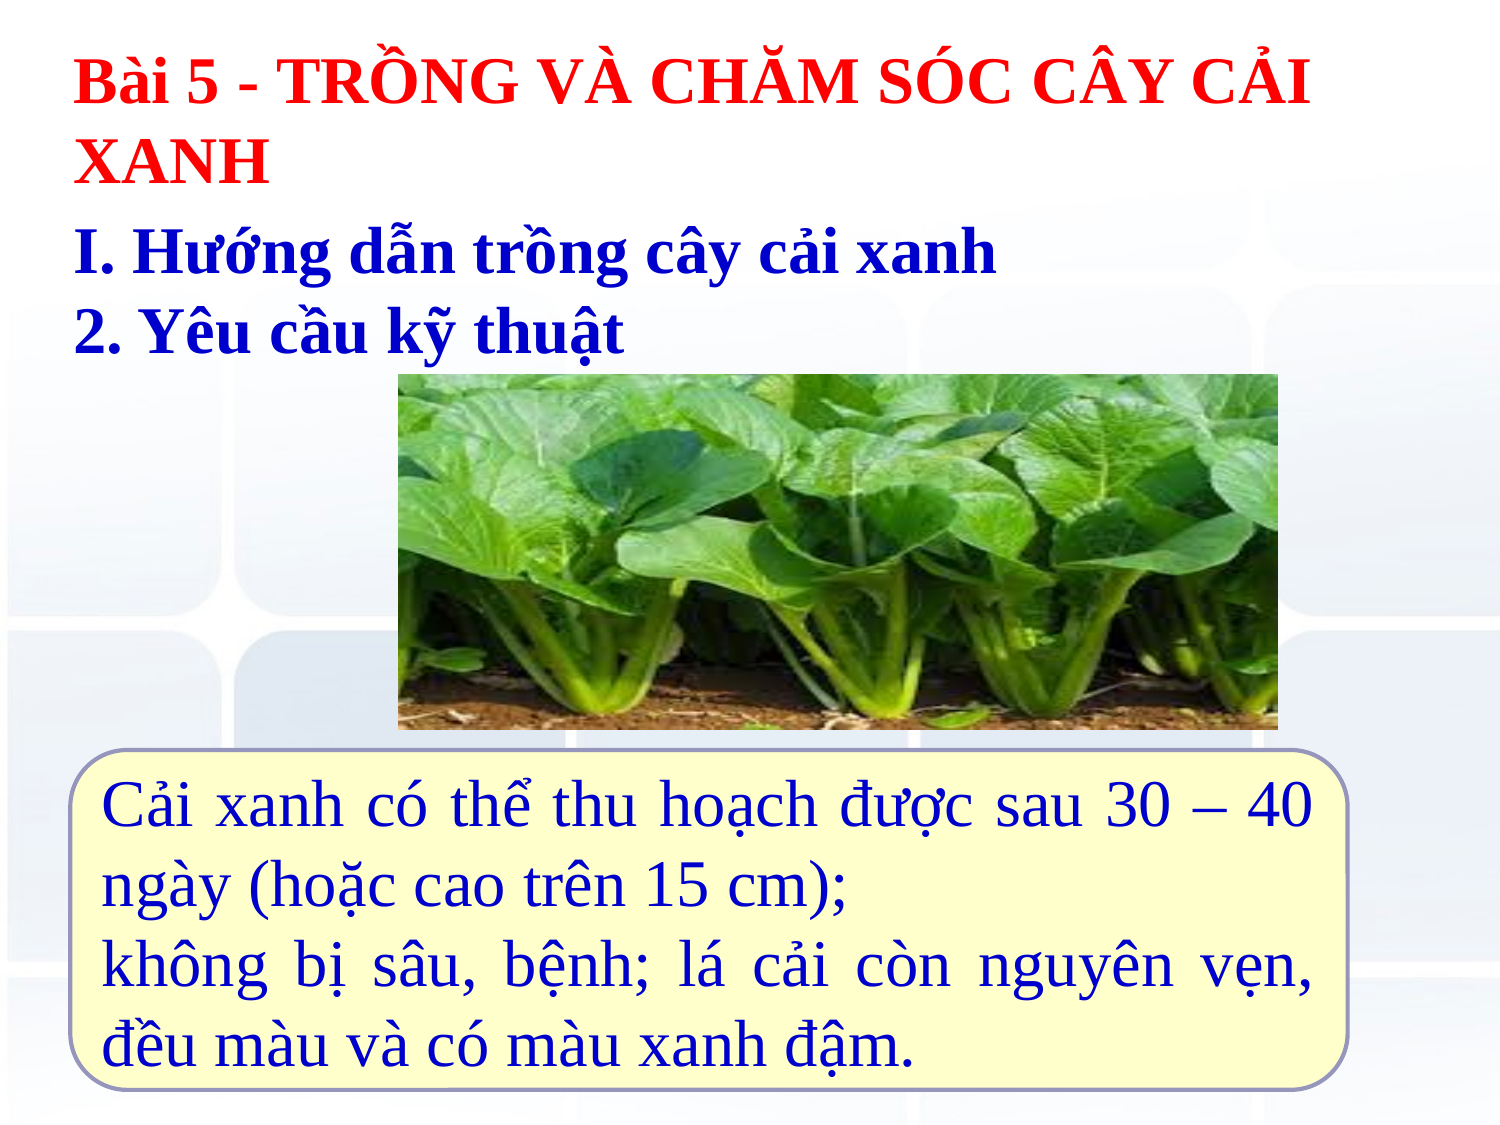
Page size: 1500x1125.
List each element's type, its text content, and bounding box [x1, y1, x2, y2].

title Bài 5 - TRỒNG VÀ CHĂM SÓC CÂY CẢI XANH [58, 46, 1434, 188]
text_box I. Hướng dẫn trồng cây cải xanh 2. Yêu cầu kỹ thuật [58, 199, 1418, 454]
picture [0, 0, 1500, 1125]
text_box Cải xanh có thể thu hoạch được sau 30 – 40 ngày (hoặc cao trên 15 cm); không bị sâu, bệnh; lá cải còn nguyên vẹn, đều màu và có màu xanh đậm. [68, 747, 1350, 1092]
